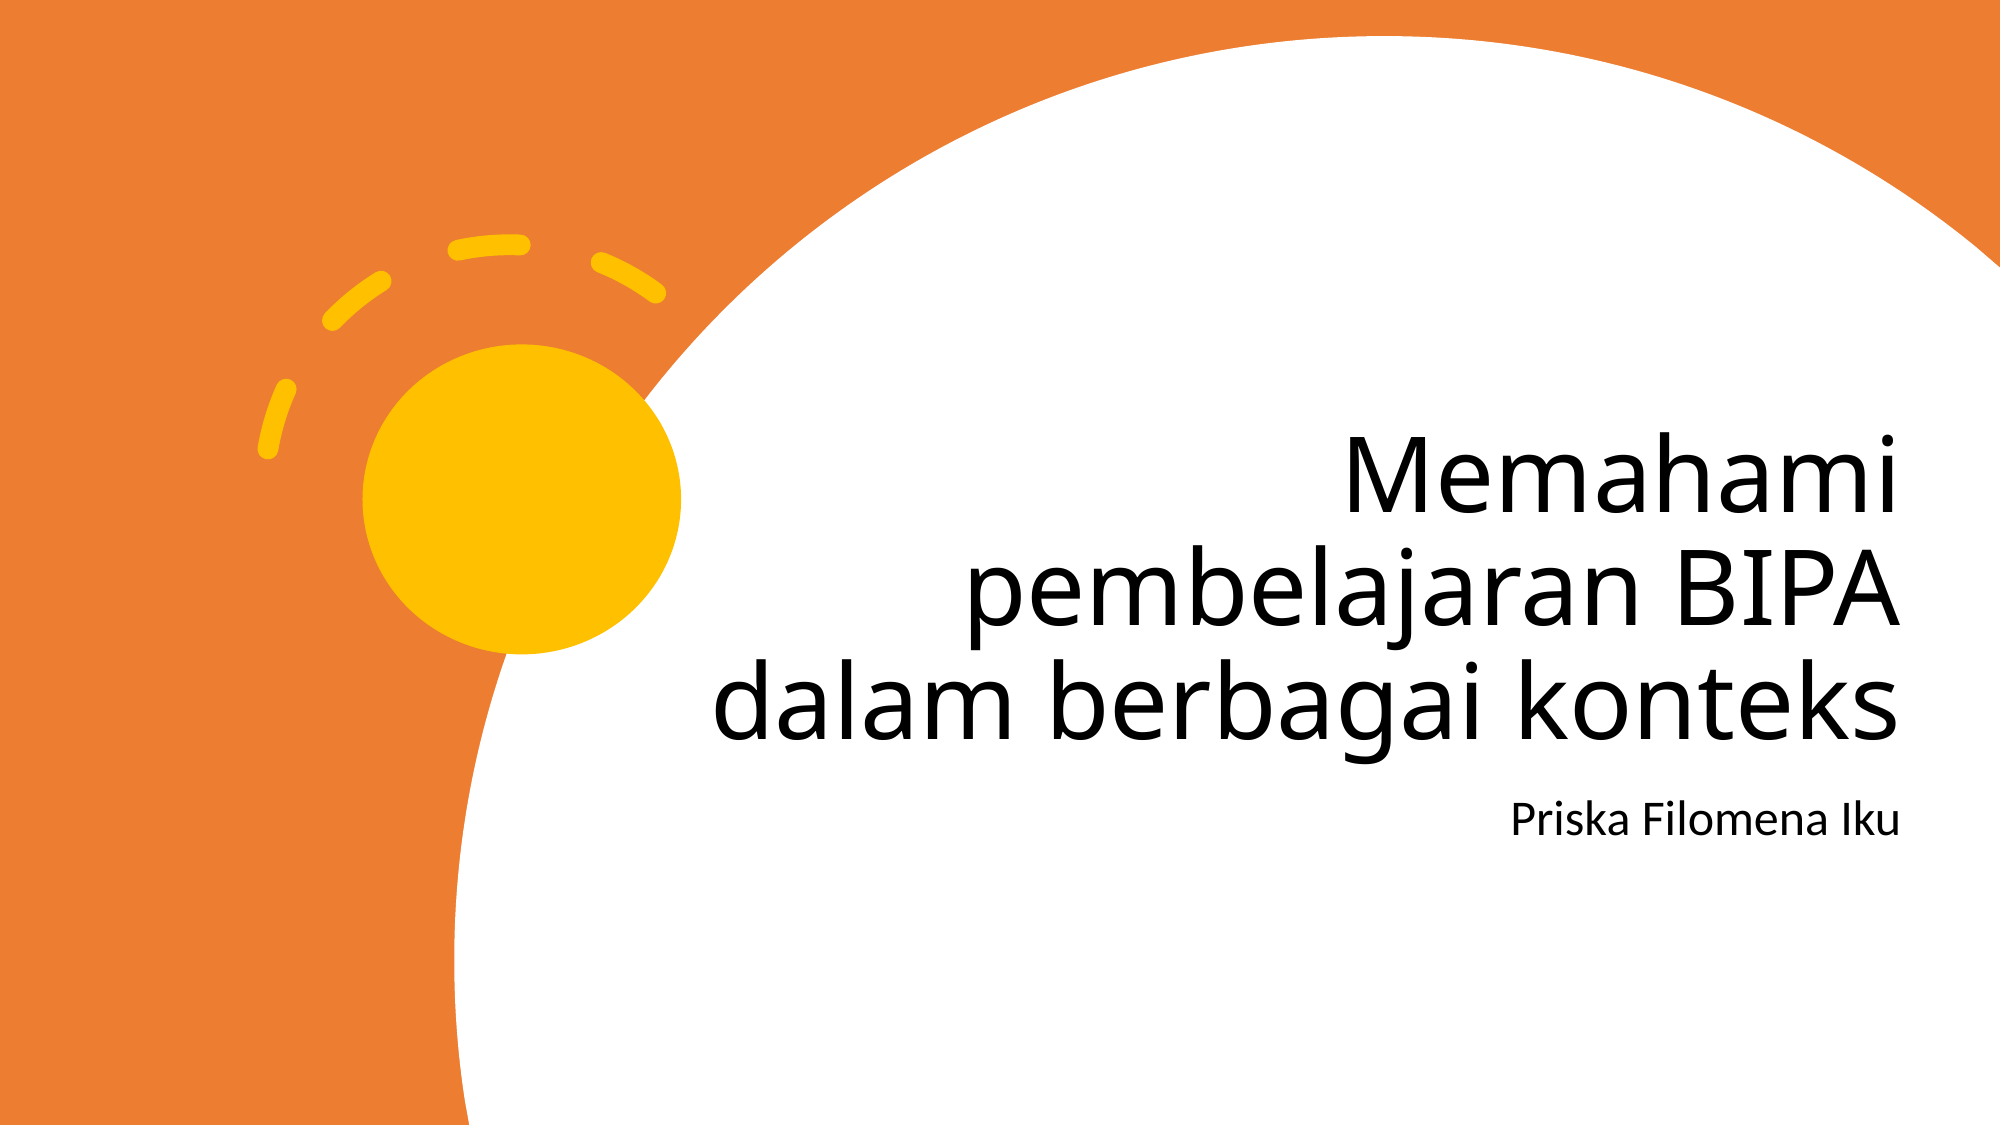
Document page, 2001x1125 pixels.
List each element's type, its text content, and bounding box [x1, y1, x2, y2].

text_box [267, 244, 676, 490]
text_box [0, 0, 2000, 1125]
subtitle Priska Filomena Iku [662, 784, 1917, 1003]
text_box [361, 373, 662, 656]
title Memahami pembelajaran BIPA dalam berbagai konteks [662, 318, 1917, 770]
text_box [453, 35, 2000, 1125]
